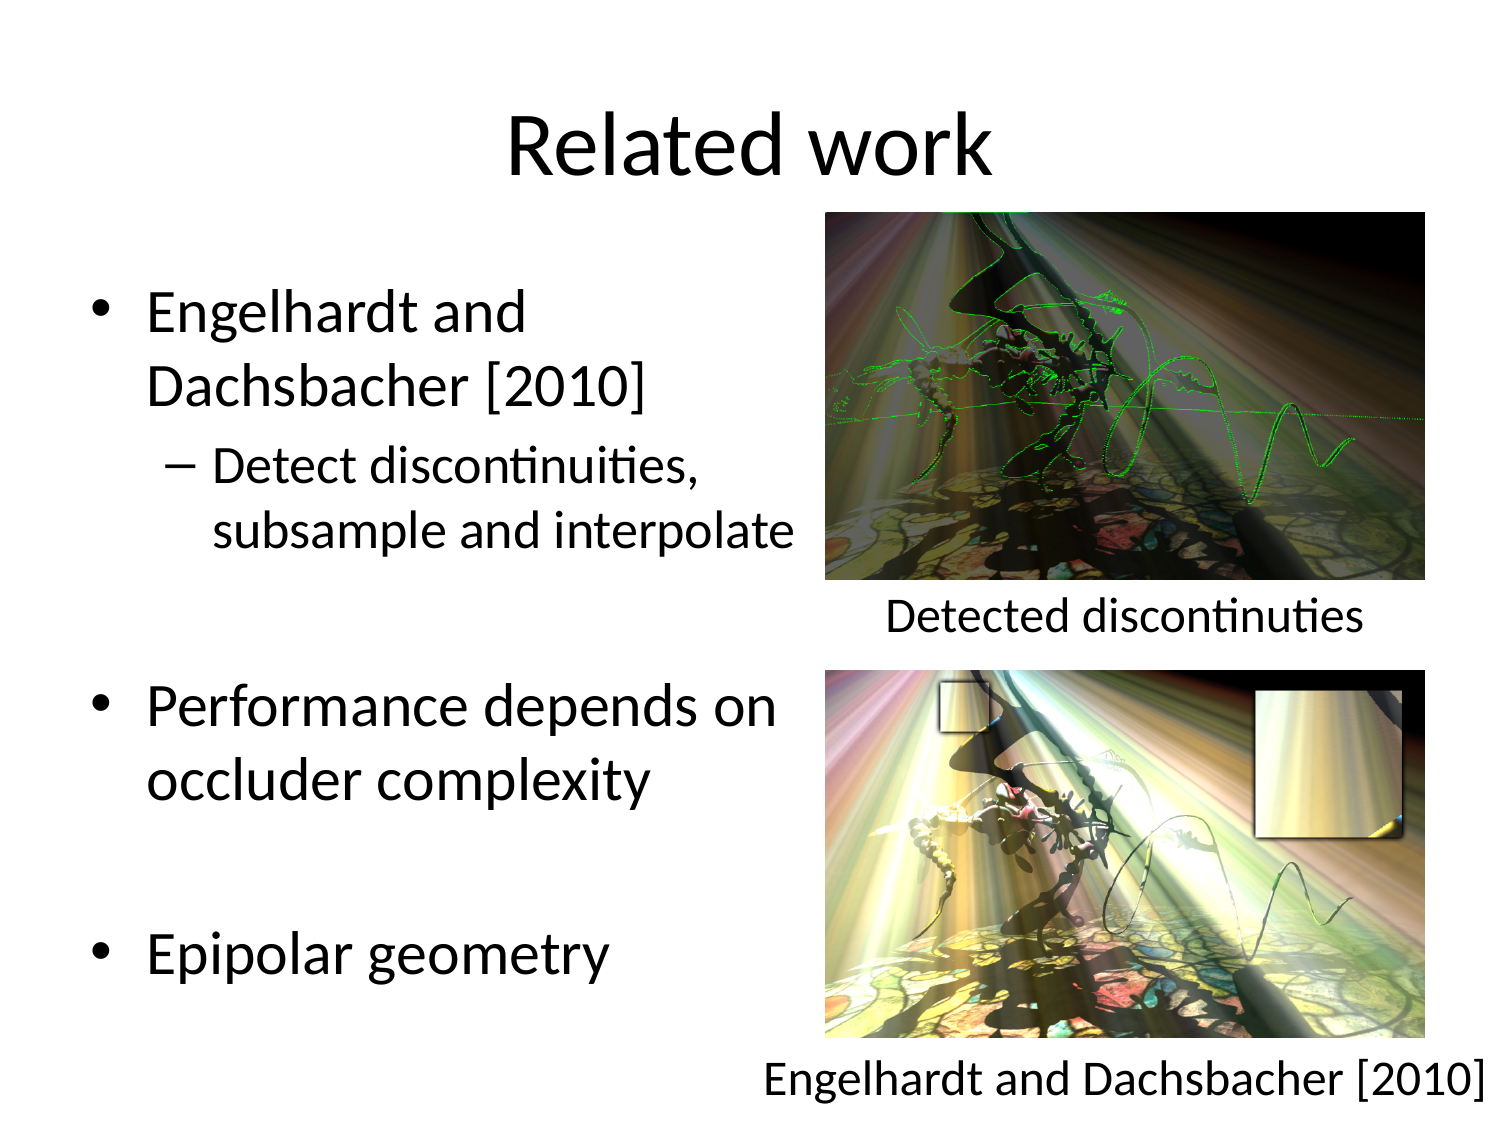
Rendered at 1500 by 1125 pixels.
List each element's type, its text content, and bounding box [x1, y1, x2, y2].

text_box Detected discontinuties [849, 588, 1400, 663]
picture [824, 212, 1426, 580]
list Engelhardt and Dachsbacher [2010] Detect discontinuities, subsample and interpolate Performance depends on occluder complexity Epipolar geometry [75, 262, 838, 1005]
title Related work [75, 45, 1425, 233]
picture [824, 670, 1426, 1038]
text_box Engelhardt and Dachsbacher [2010] [725, 1037, 1500, 1125]
